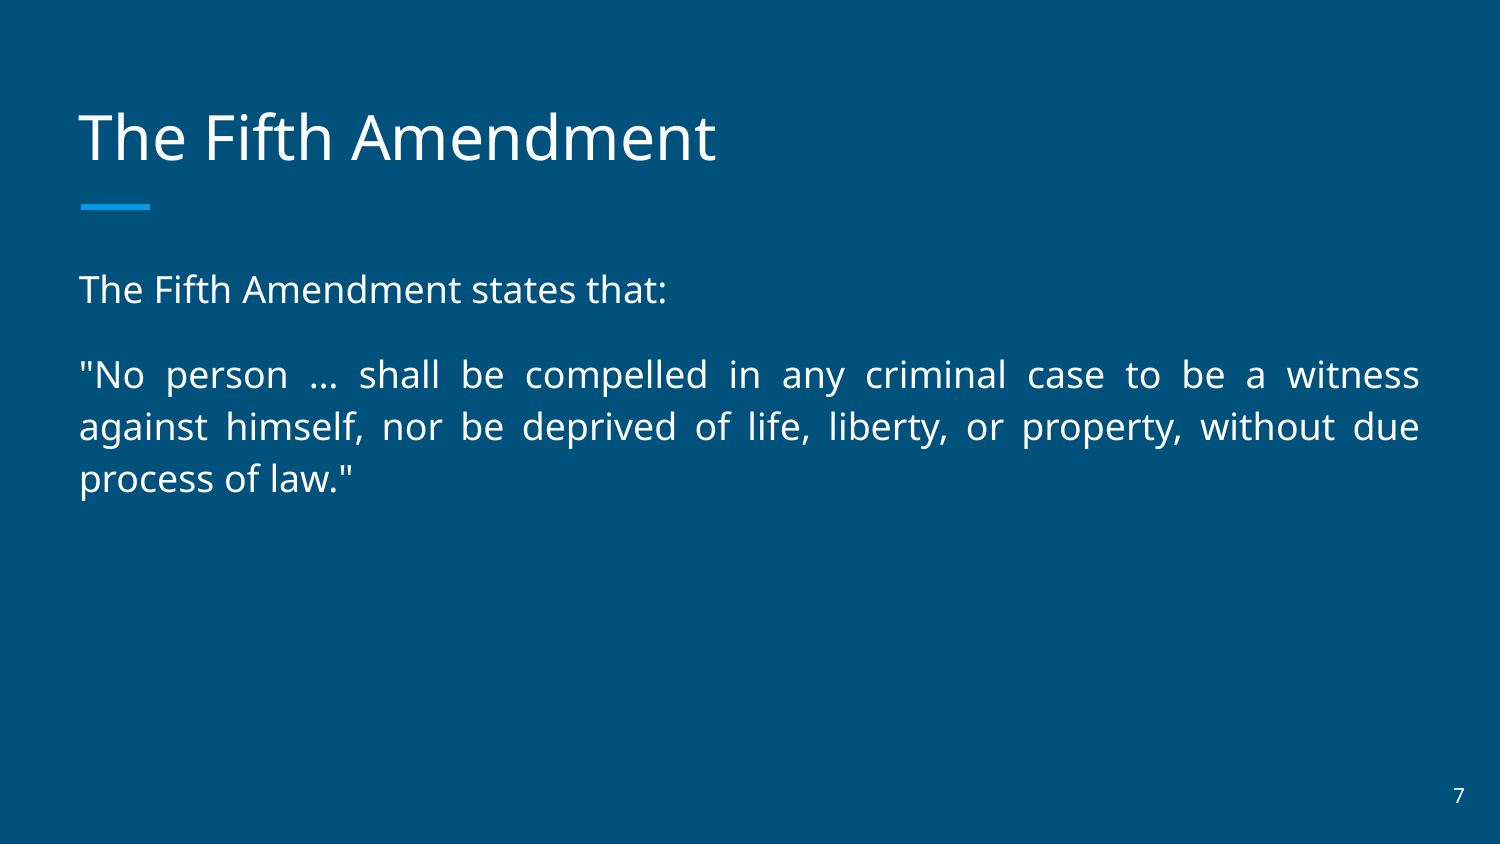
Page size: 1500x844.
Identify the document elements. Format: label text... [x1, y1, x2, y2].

list The Fifth Amendment states that: "No person … shall be compelled in any criminal case to be a witness against himself, nor be deprived of life, liberty, or property, without due process of law." [63, 244, 1437, 750]
slide_number ‹#› [1389, 764, 1480, 830]
title The Fifth Amendment [63, 75, 1437, 188]
